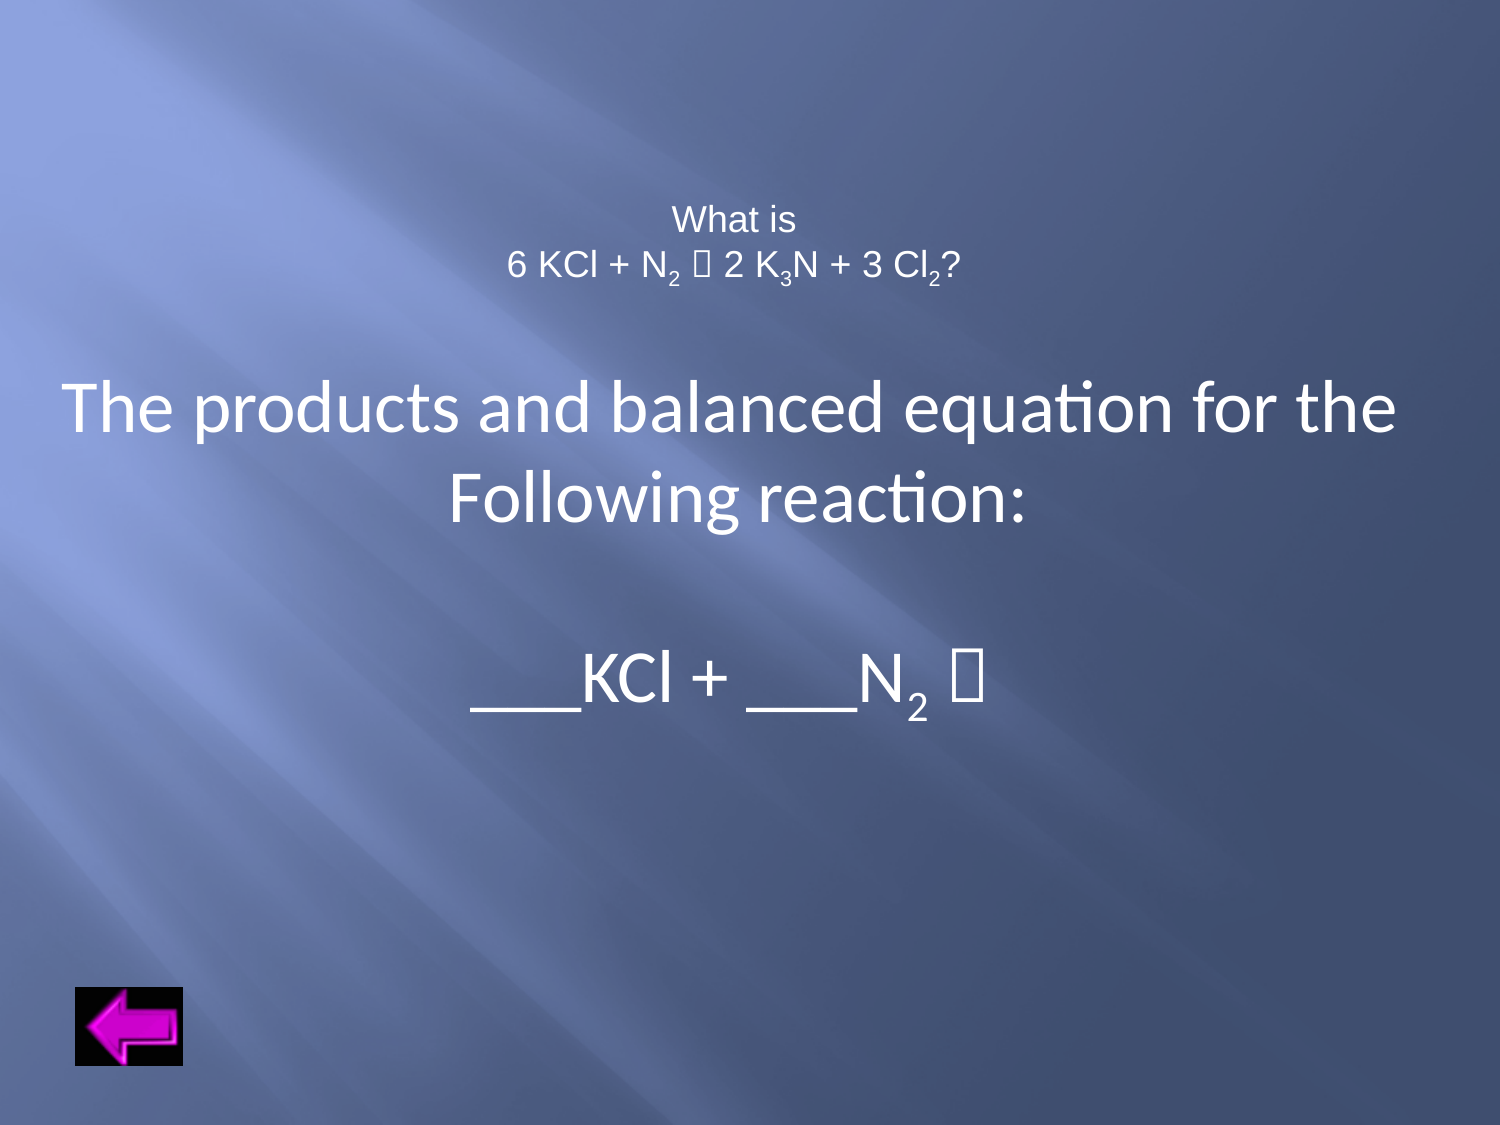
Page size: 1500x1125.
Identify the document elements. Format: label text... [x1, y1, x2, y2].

text_box What is 6 KCl + N2  2 K3N + 3 Cl2? [491, 187, 977, 299]
text_box The products and balanced equation for the Following reaction: ___KCl + ___N2  [47, 349, 1431, 738]
picture [74, 987, 183, 1066]
